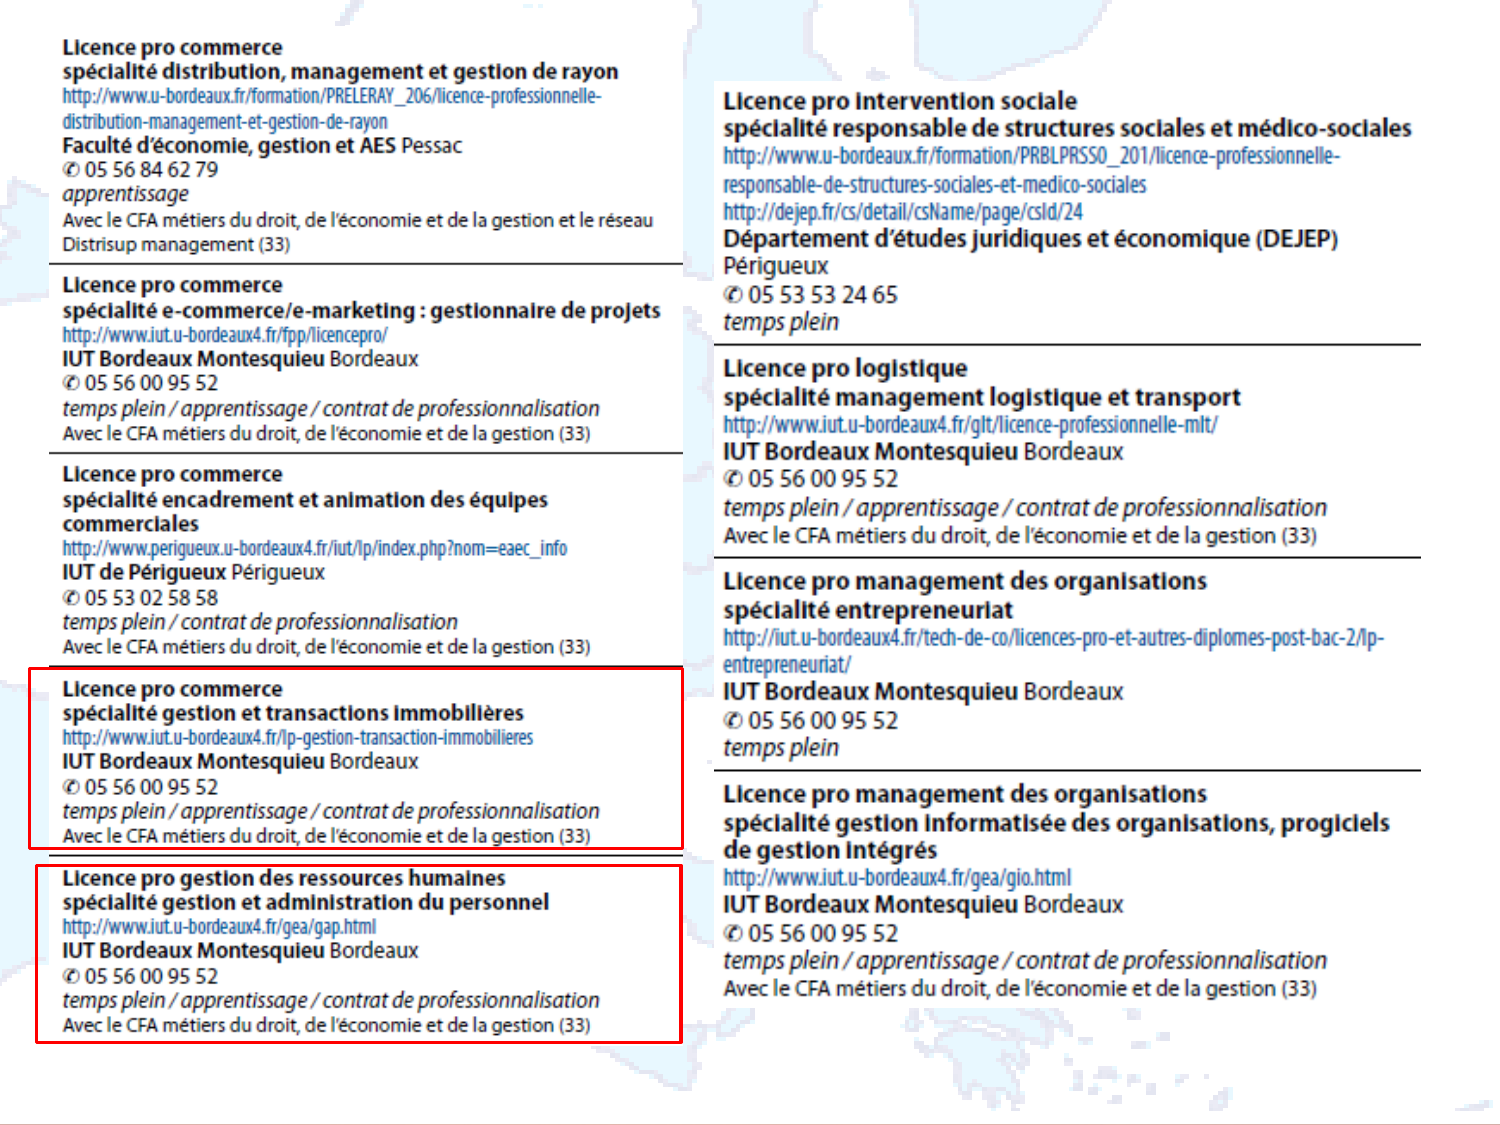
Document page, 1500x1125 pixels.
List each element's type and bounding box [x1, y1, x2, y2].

picture [0, 0, 1500, 1111]
text_box [17, 42, 1459, 1095]
